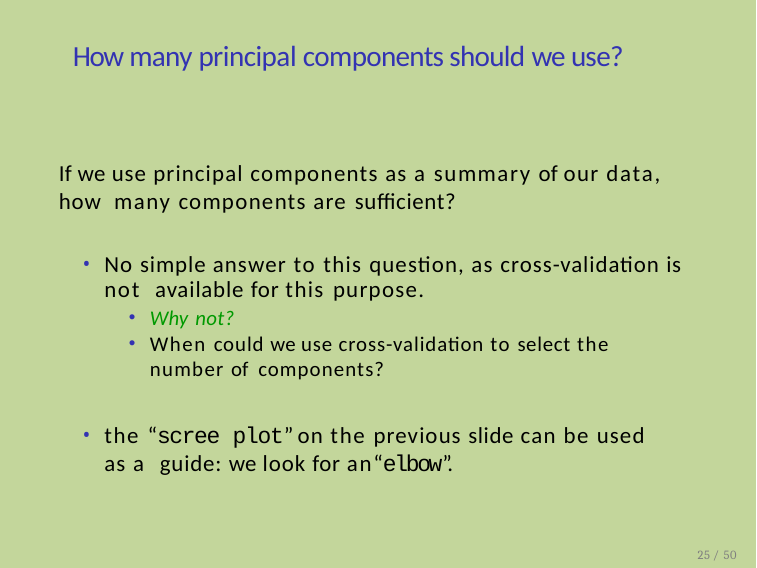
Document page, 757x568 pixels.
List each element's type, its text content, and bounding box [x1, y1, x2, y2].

title How many principal components should we use? [70, 34, 695, 133]
slide_number 25 / 50 [691, 548, 743, 568]
text_box If we use principal components as a summary of our data, how many components are sufficient? No simple answer to this question, as cross-validation is not available for this purpose. Why not? When could we use cross-validation to select the number of components? the “scree plot” on the previous slide can be used as a guide: we look for an“elbow”. [56, 156, 699, 477]
